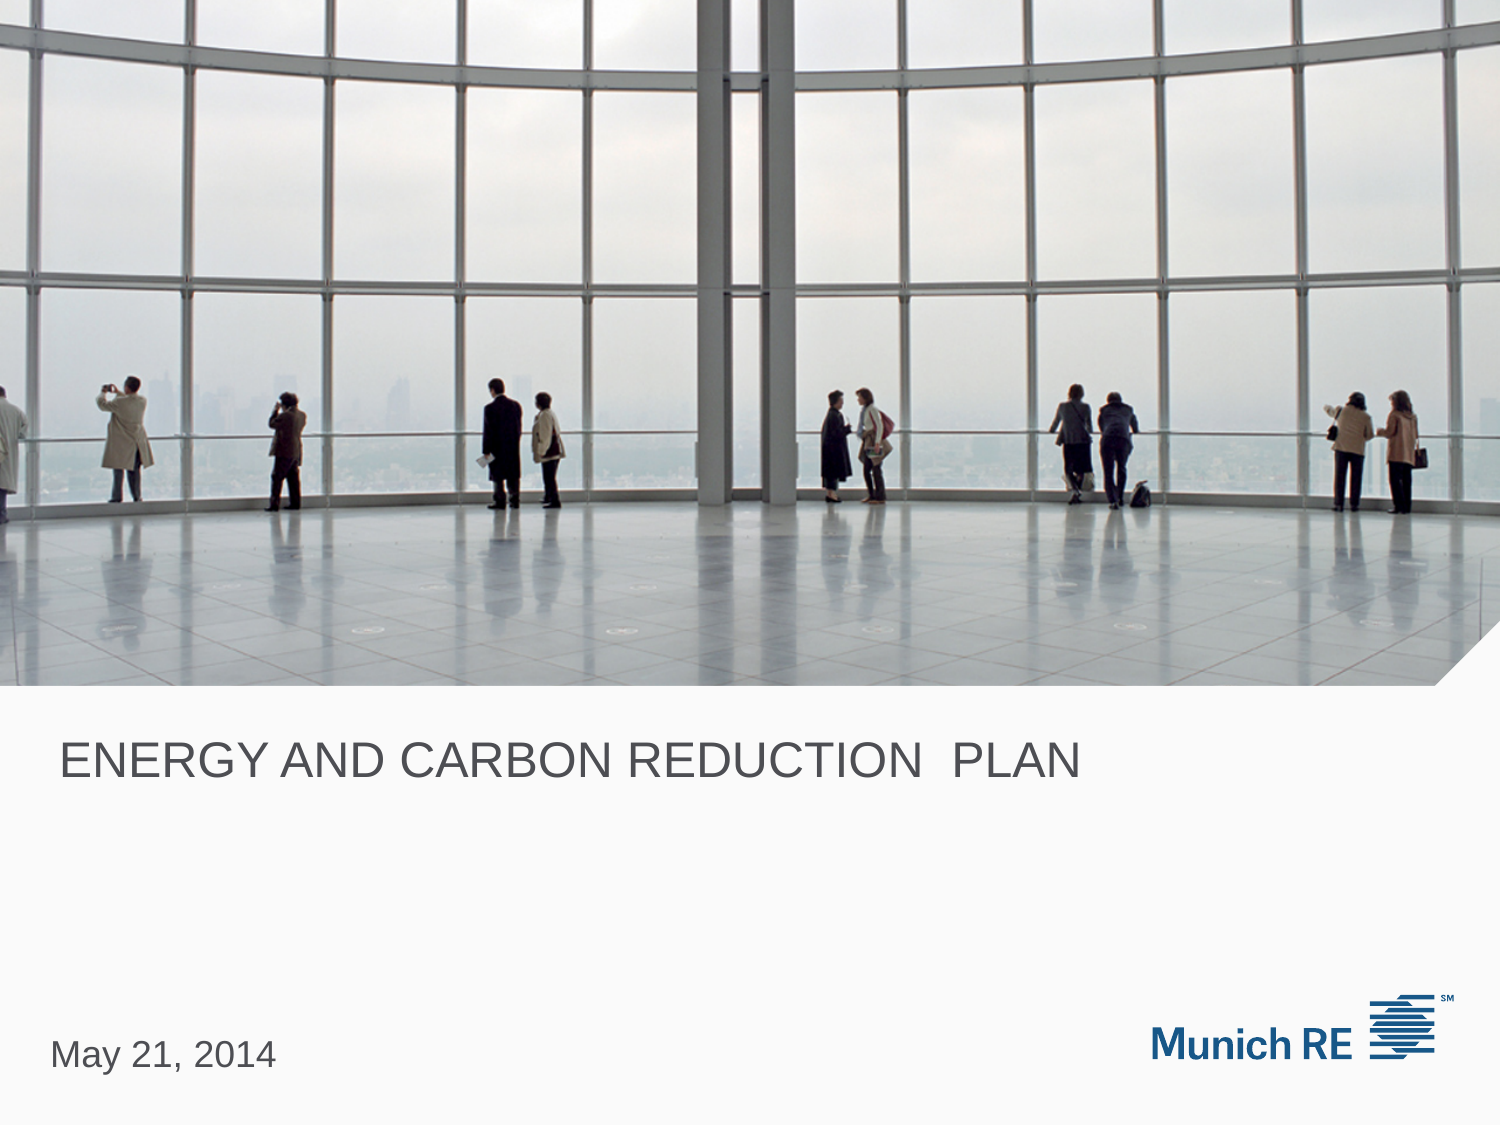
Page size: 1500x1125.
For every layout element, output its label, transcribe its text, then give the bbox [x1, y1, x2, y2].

subtitle May 21, 2014 [50, 937, 1087, 1075]
picture [0, 0, 1500, 685]
title Energy and Carbon Reduction Plan [59, 727, 1300, 870]
